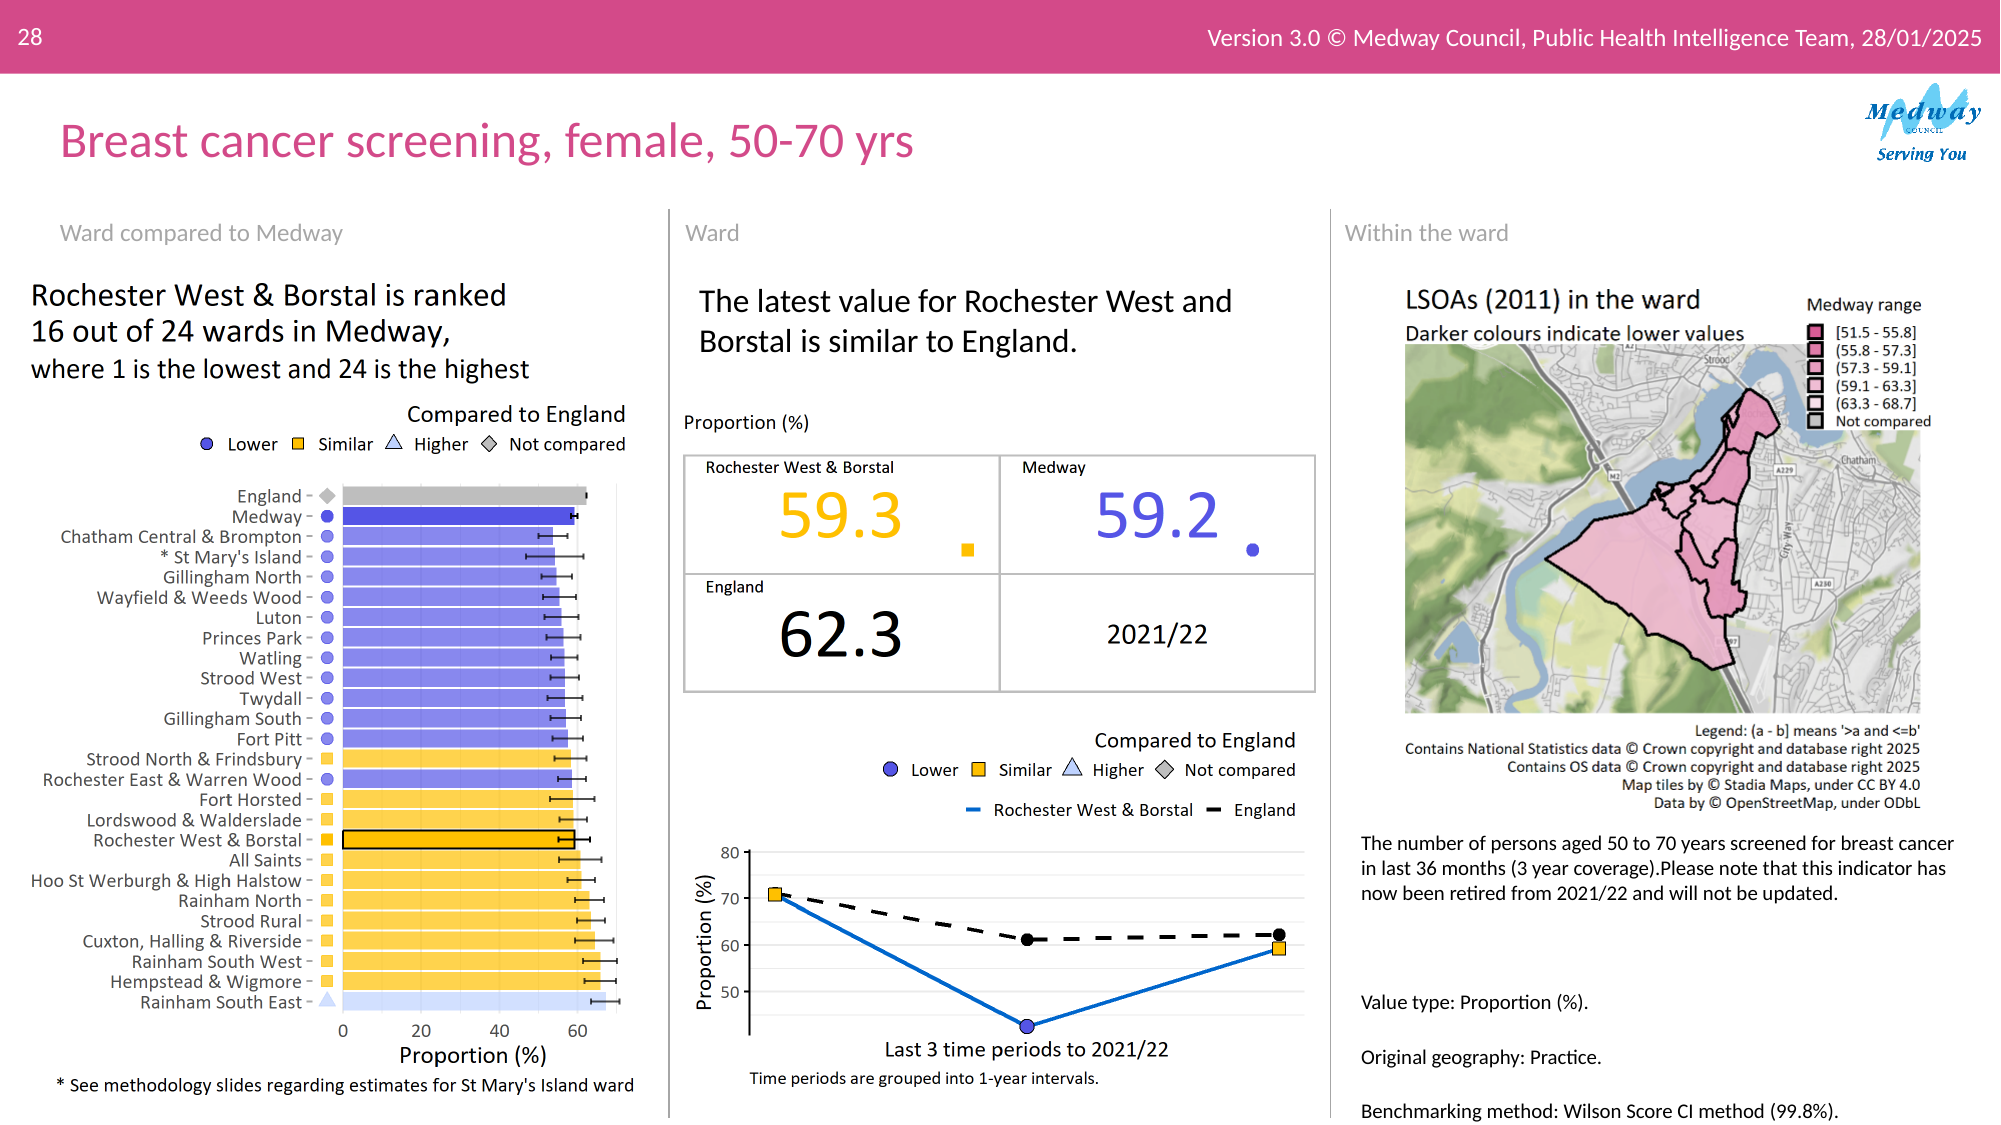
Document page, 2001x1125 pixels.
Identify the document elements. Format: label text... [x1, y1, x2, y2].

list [683, 403, 1316, 693]
list Version 3.0 © Medway Council, Public Health Intelligence Team, 28/01/2025 [881, 2, 2000, 72]
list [19, 271, 646, 1107]
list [683, 710, 1316, 1107]
title Breast cancer screening, female, 50-70 yrs [45, 83, 1866, 191]
list The number of persons aged 50 to 70 years screened for breast cancer in last 36 months (3 year coverage).Please note that this indicator has now been retired from 2021/22 and will not be updated. Value type: Proportion (%). Original geography: Practice. Benchmarking method: Wilson Score CI method (99.8%). Source: Office for Health Improvement and Disparities. Fingertips. Indicator ID: 91339. [1346, 822, 1981, 1106]
picture [1866, 83, 1981, 162]
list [1345, 278, 1981, 811]
list The latest value for Rochester West and Borstal is similar to England. [684, 272, 1316, 386]
slide_number 28 [2, 5, 239, 66]
